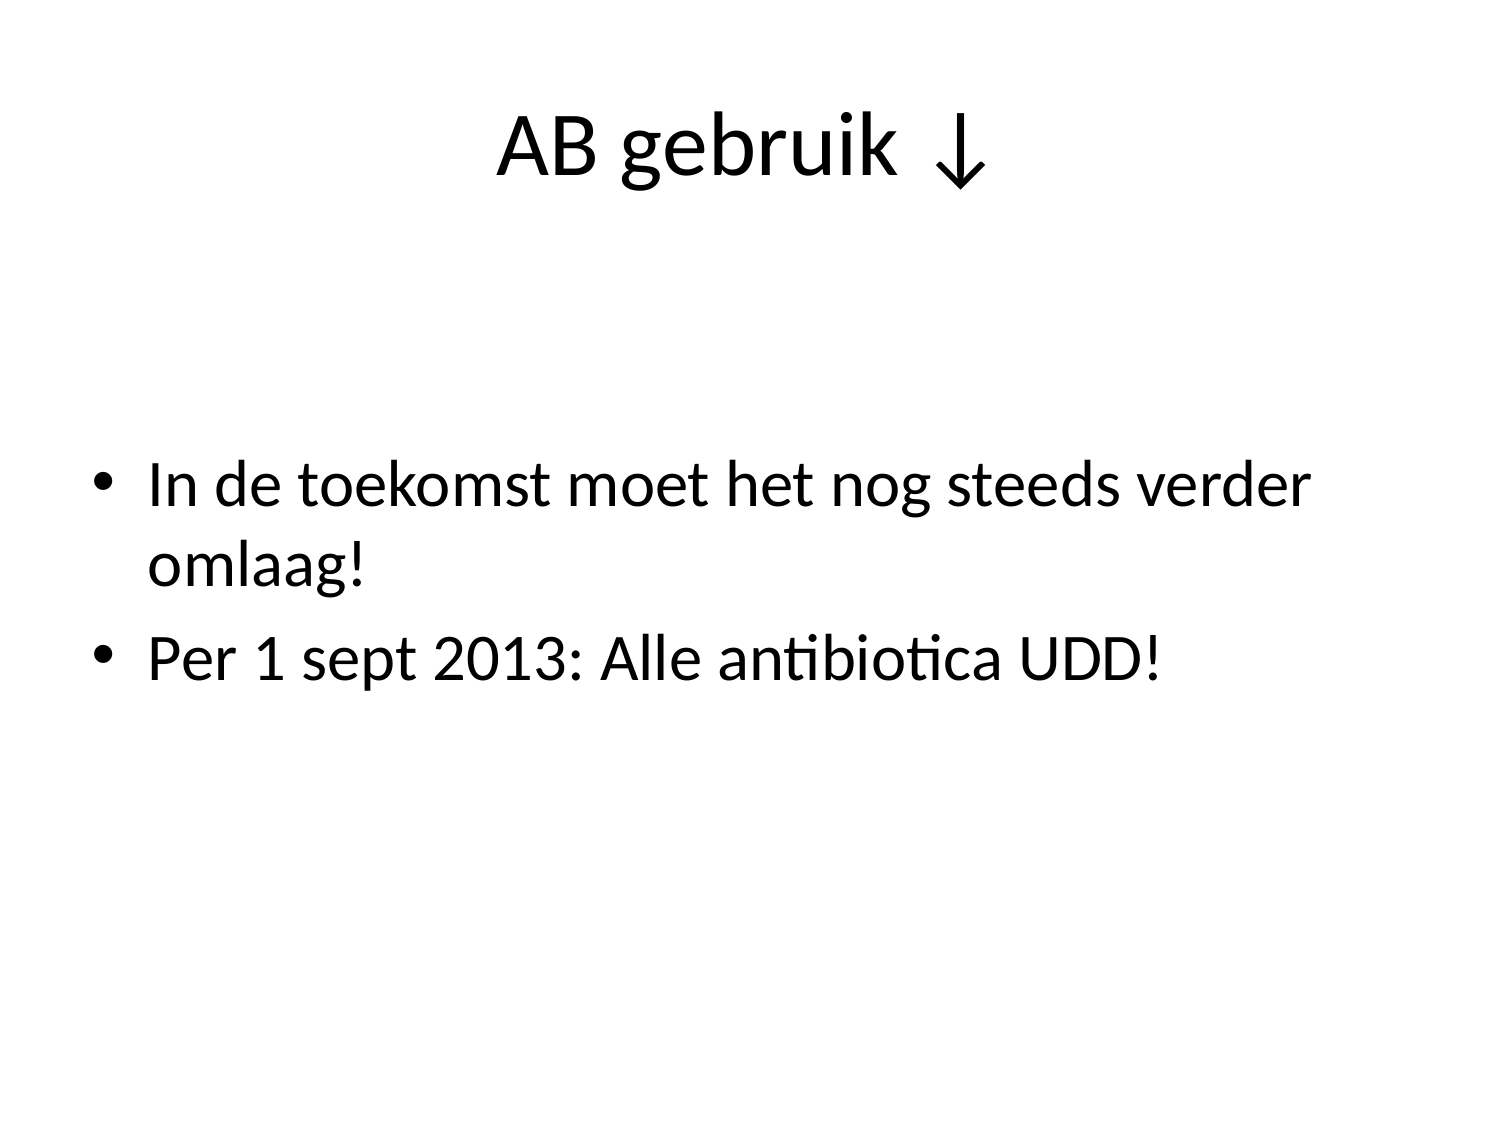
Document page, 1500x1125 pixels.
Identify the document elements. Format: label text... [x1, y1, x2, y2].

list In de toekomst moet het nog steeds verder omlaag! Per 1 sept 2013: Alle antibiotica UDD! [76, 432, 1366, 752]
title AB gebruik ↓ [75, 45, 1425, 233]
